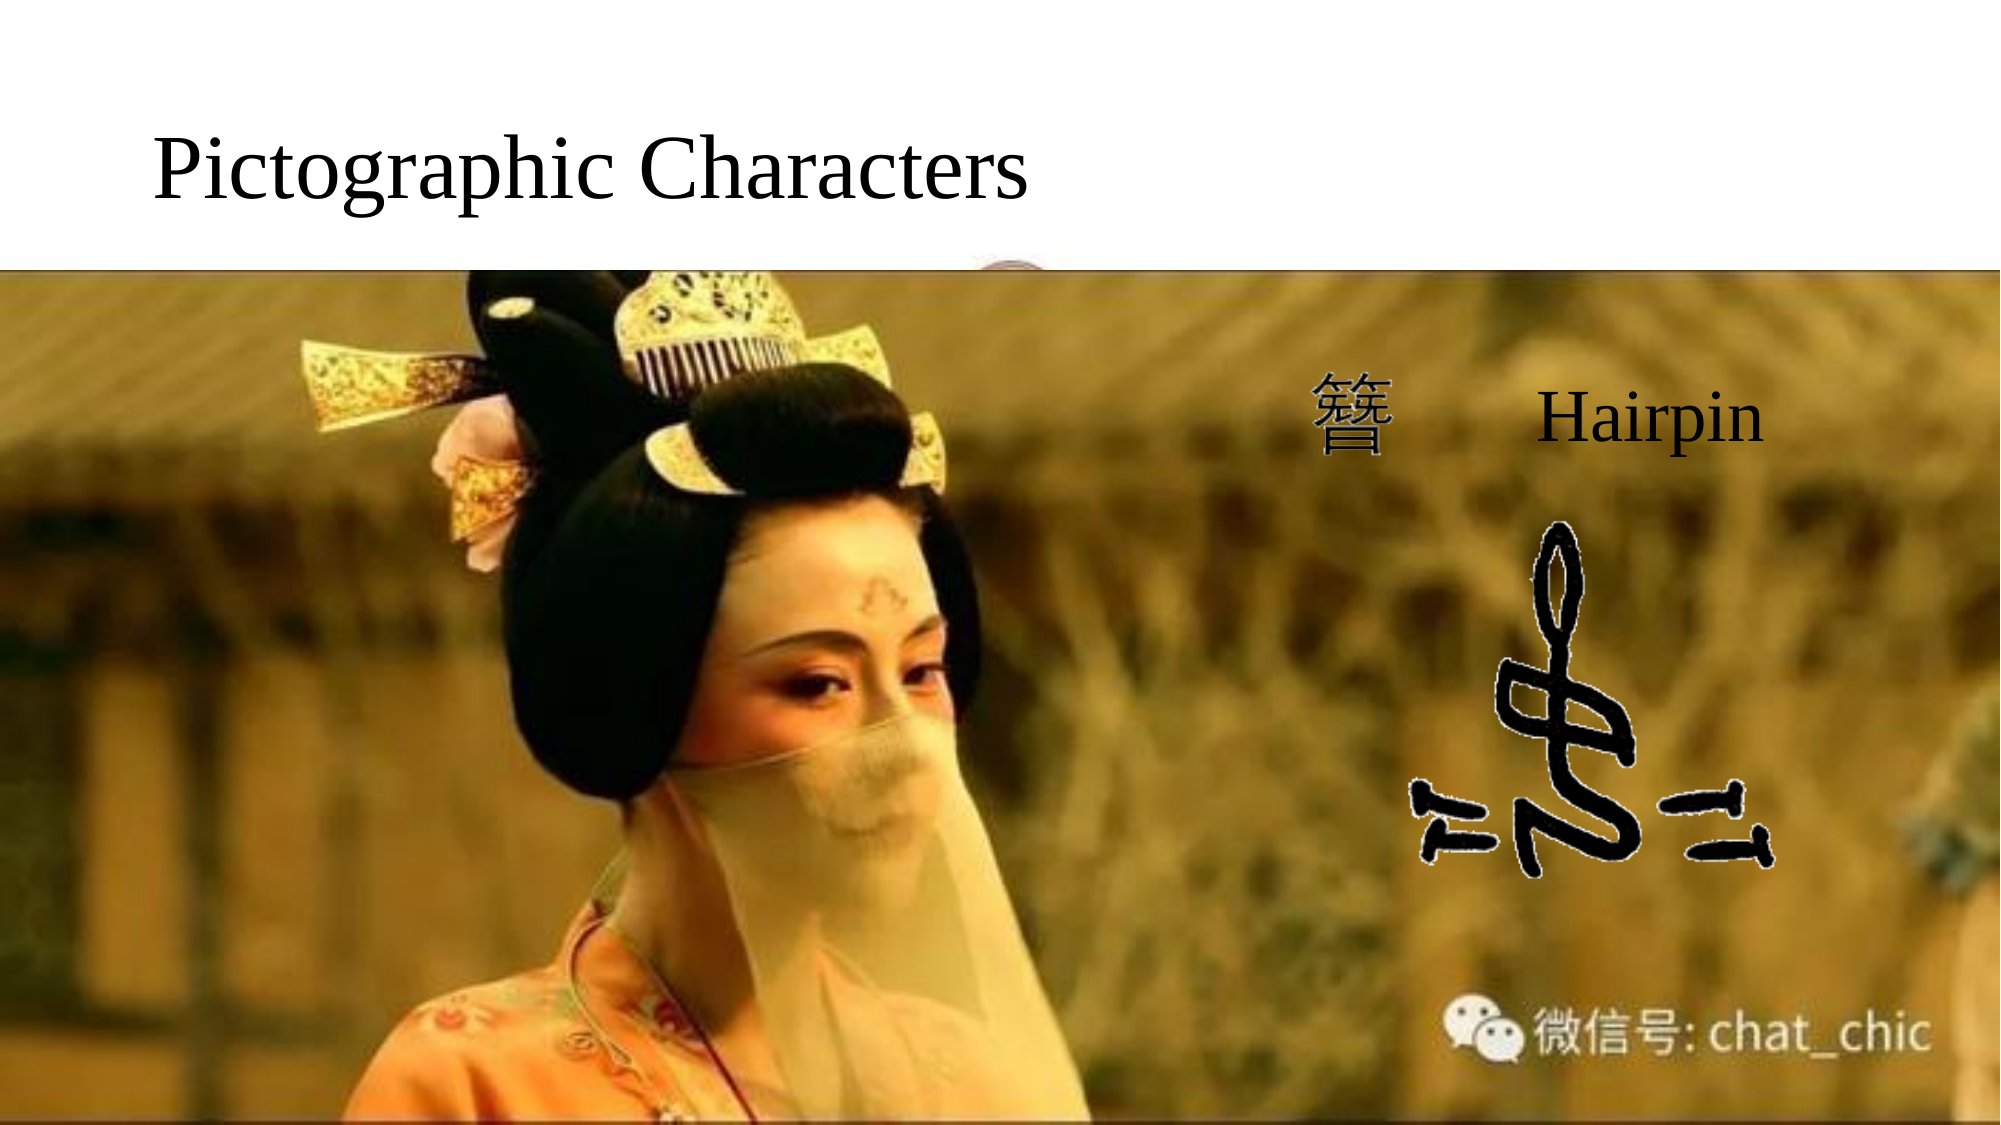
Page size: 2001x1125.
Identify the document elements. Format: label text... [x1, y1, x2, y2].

picture [0, 0, 2001, 1125]
title Pictographic Characters [137, 59, 1863, 270]
